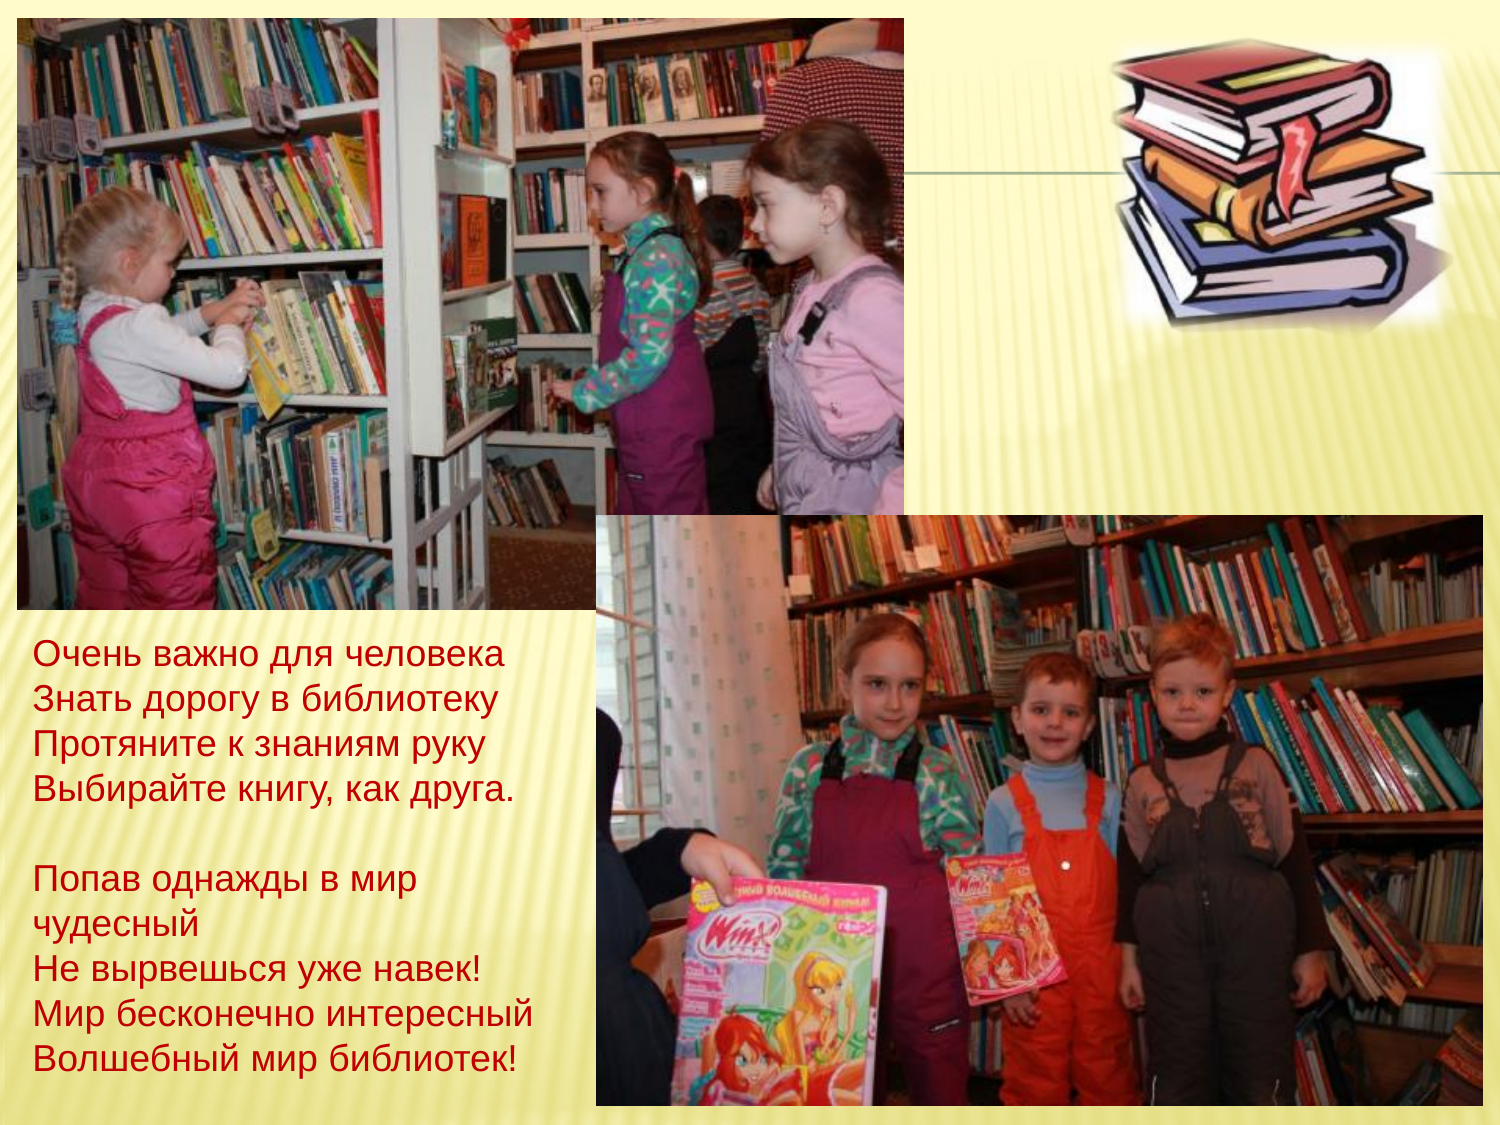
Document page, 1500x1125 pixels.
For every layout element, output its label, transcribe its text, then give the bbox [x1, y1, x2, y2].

picture [17, 18, 1483, 1106]
picture [1104, 30, 1461, 341]
text_box Очень важно для человека Знать дорогу в библиотеку Протяните к знаниям руку Выбирайте книгу, как друга. Попав однажды в мир чудесный Не вырвешься уже навек! Мир бесконечно интересный Волшебный мир библиотек! [17, 621, 585, 1087]
